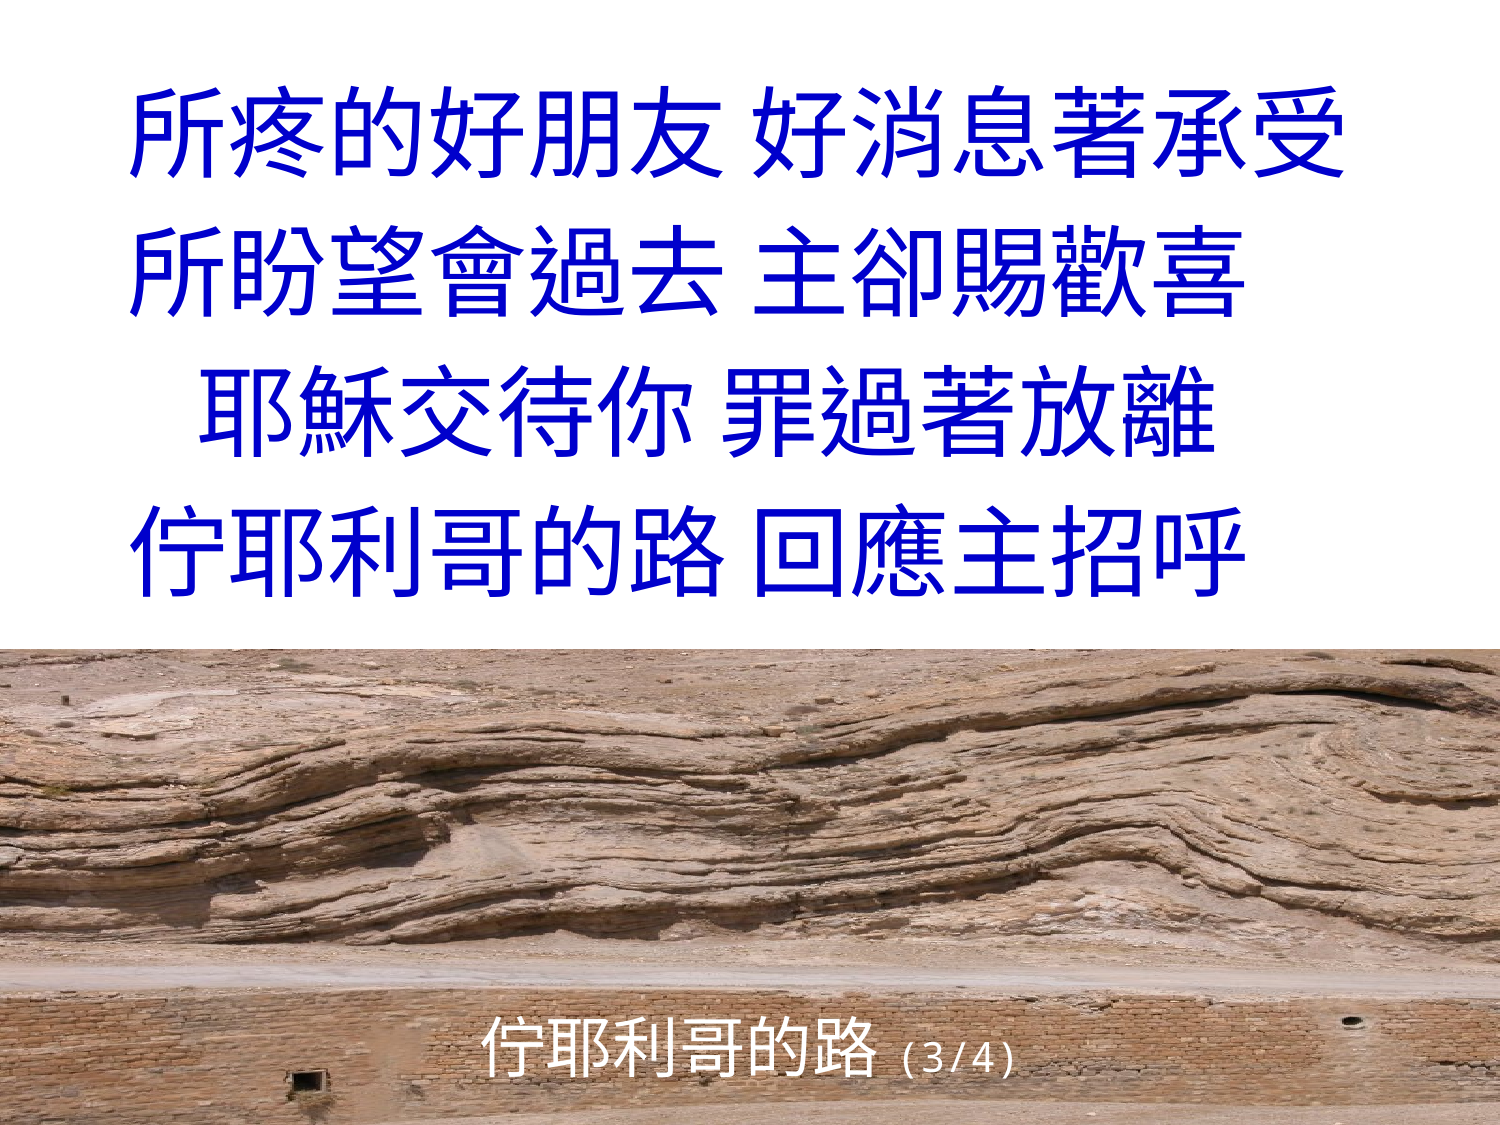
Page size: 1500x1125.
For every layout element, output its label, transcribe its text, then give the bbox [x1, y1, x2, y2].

subtitle 所疼的好朋友 好消息著承受 所盼望會過去 主卻賜歡喜 耶穌交待你 罪過著放離 佇耶利哥的路 回應主招呼 [112, 62, 1500, 649]
picture [0, 649, 1500, 1125]
